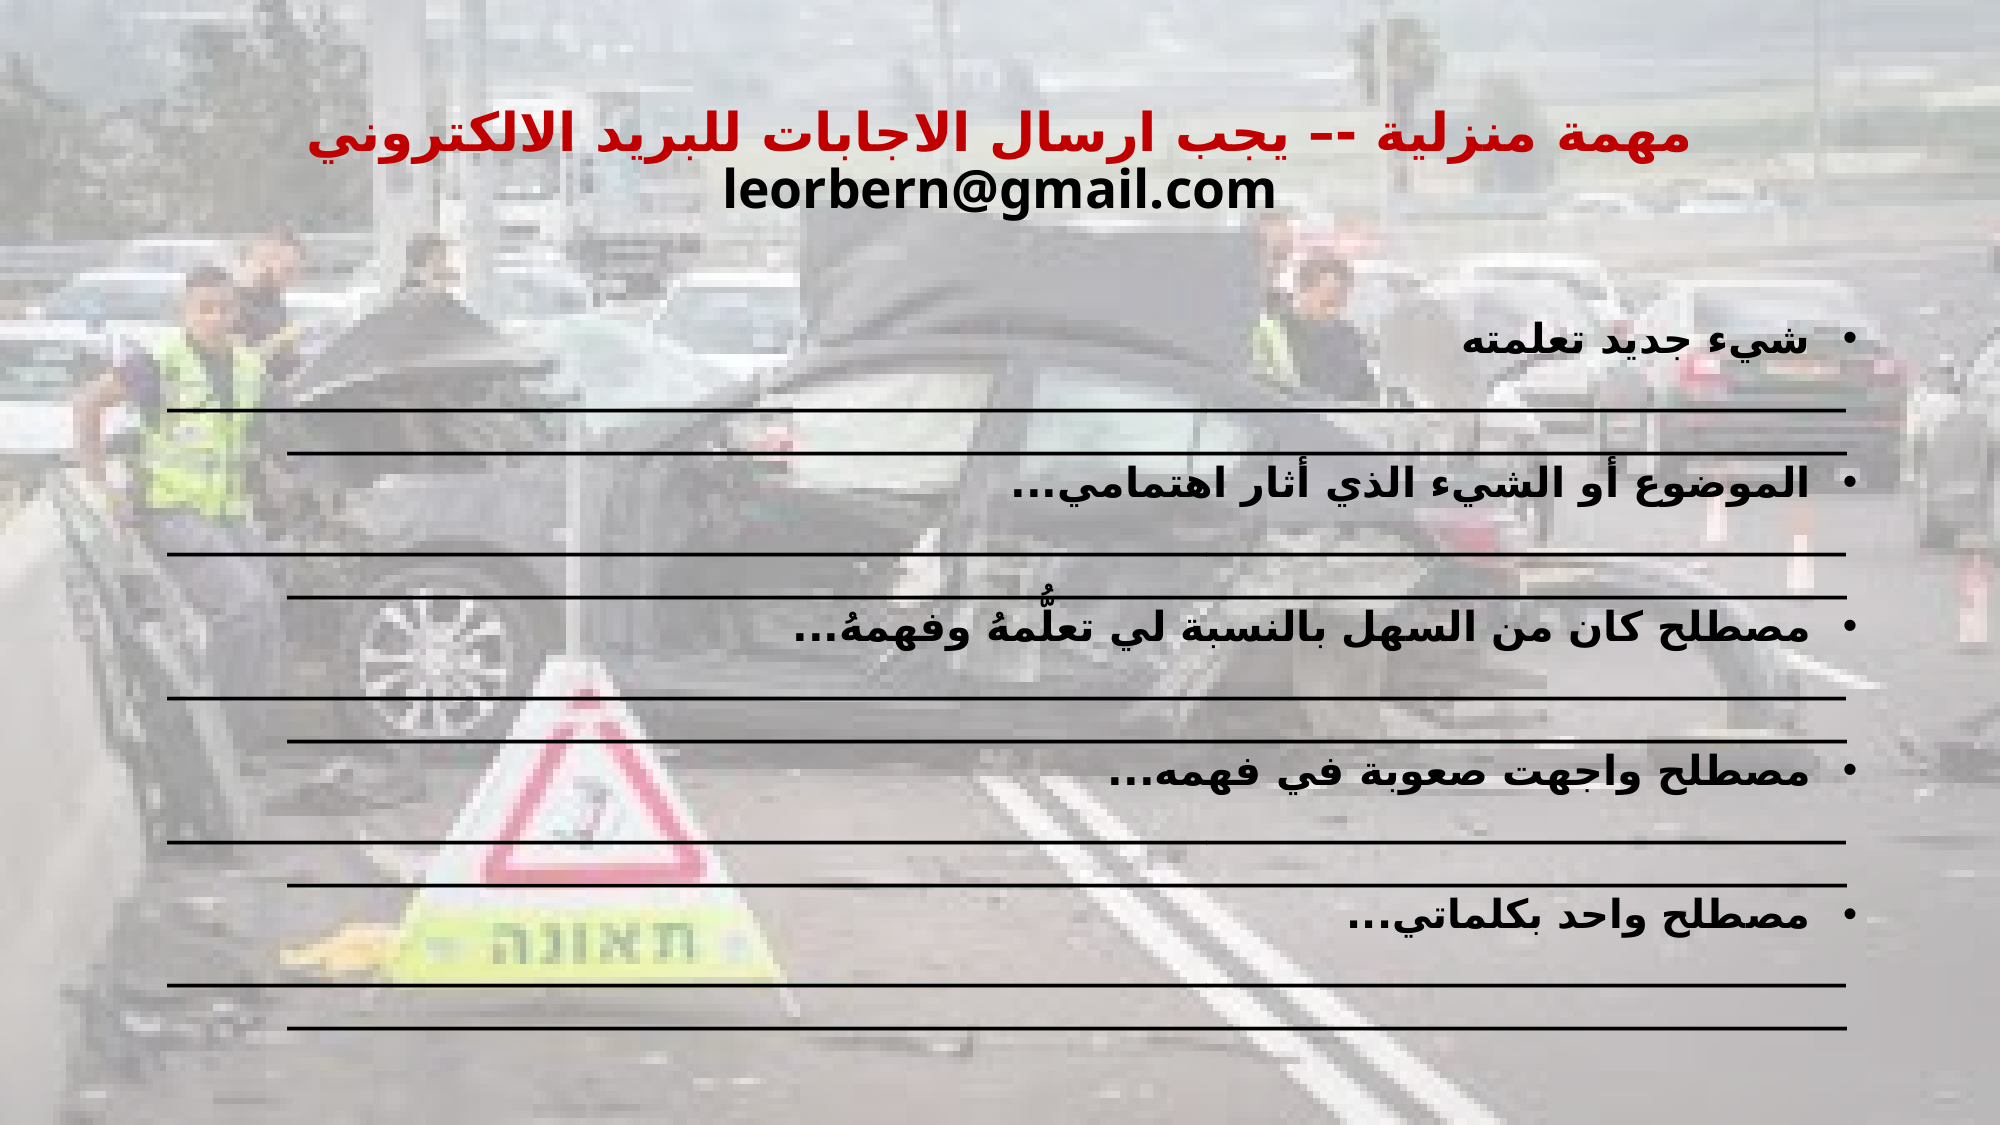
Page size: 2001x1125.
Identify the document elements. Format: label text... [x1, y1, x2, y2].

list مهمة منزلية -– يجب ارسال الاجابات للبريد الالكتروني leorbern@gmail.com شيء جديد تعلمته __________________________________________________________________________________________________________________________________________________________________ الموضوع أو الشيء الذي أثار اهتمامي... __________________________________________________________________________________________________________________________________________________________________ مصطلح كان من السهل بالنسبة لي تعلُّمهُ وفهمهُ... __________________________________________________________________________________________________________________________________________________________________ مصطلح واجهت صعوبة في فهمه... __________________________________________________________________________________________________________________________________________________________________ مصطلح واحد بكلماتي... __________________________________________________________________________________________________________________________________________________________________ [137, 97, 1863, 1082]
title [137, 47, 1863, 97]
